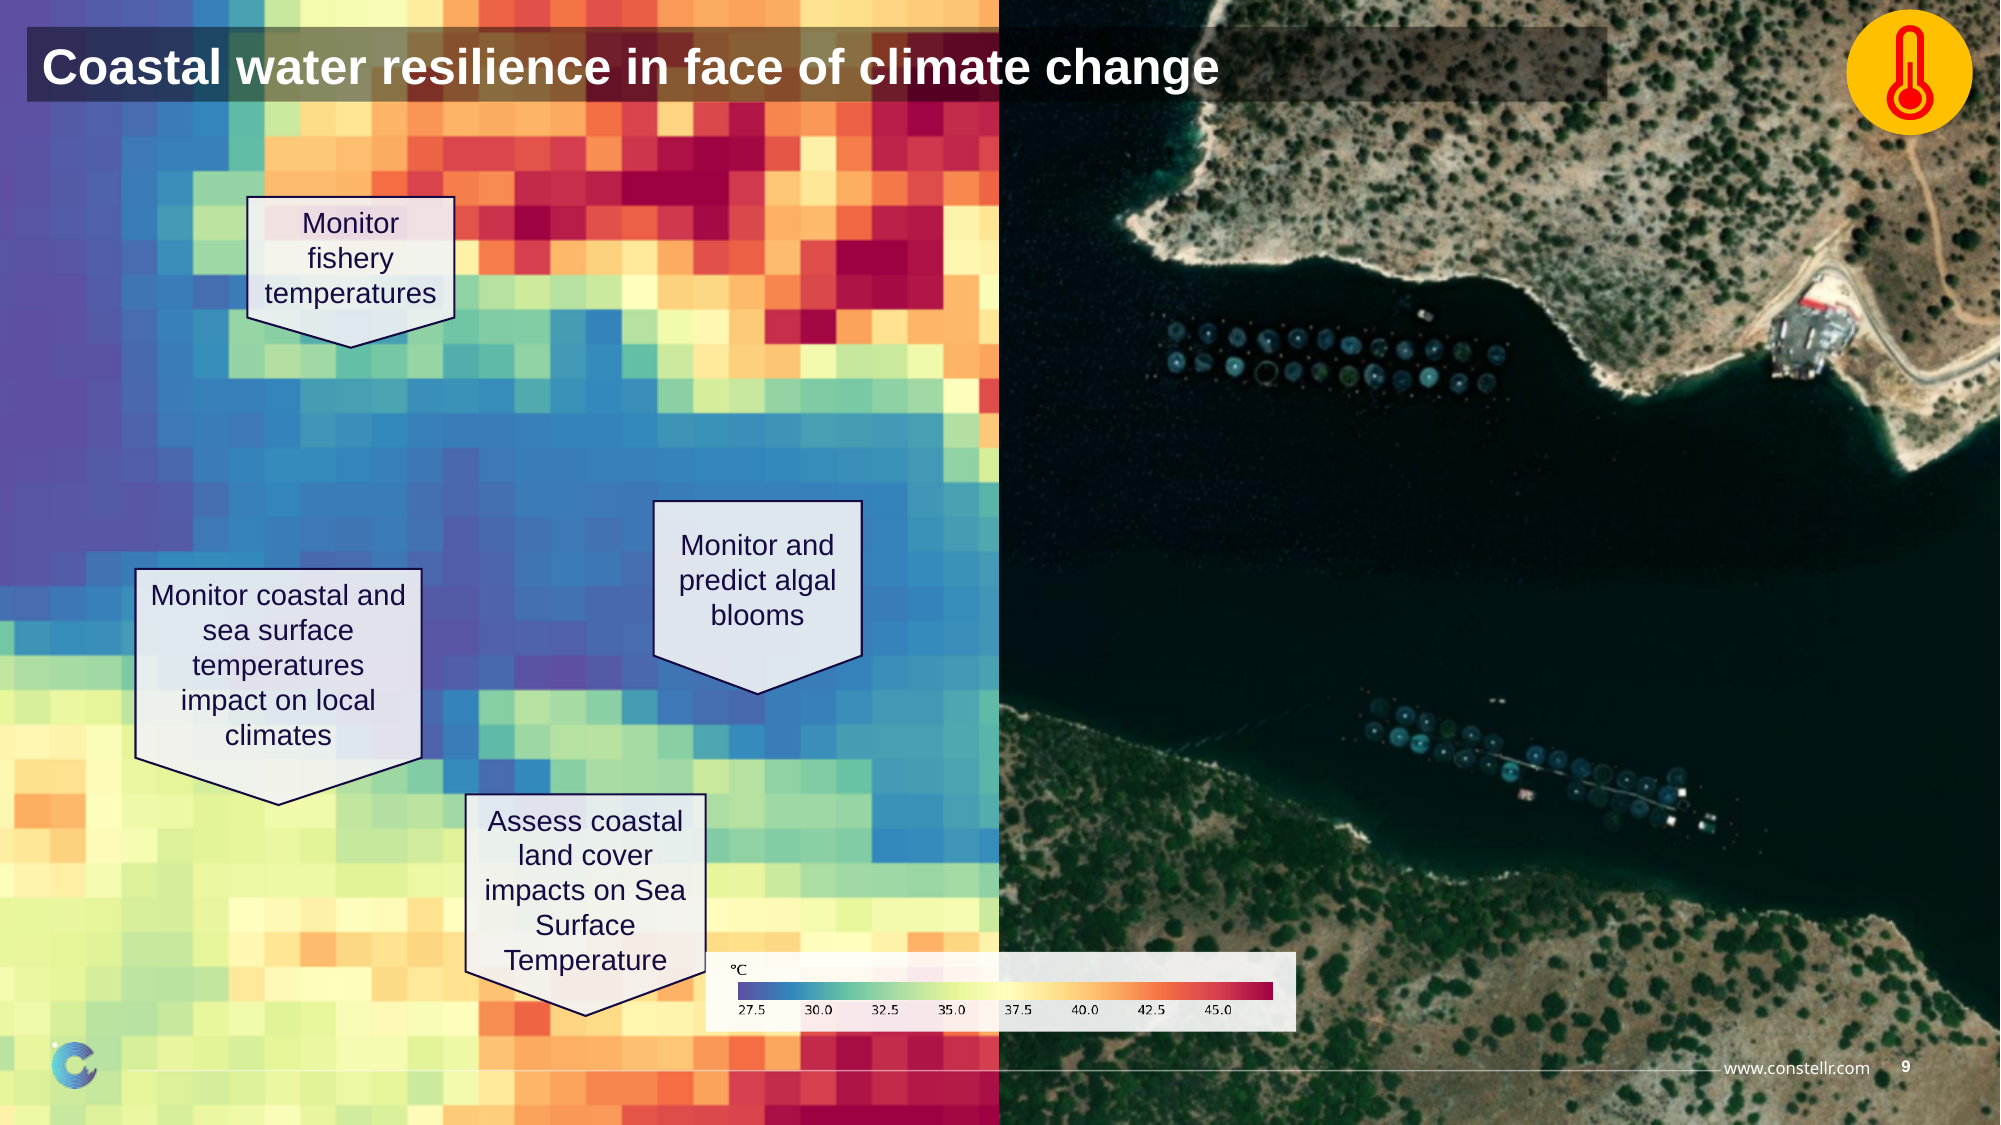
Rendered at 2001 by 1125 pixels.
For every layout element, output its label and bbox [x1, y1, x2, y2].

text_box [1846, 9, 1973, 136]
text_box [705, 951, 1297, 1032]
text_box [128, 1048, 1948, 1088]
picture [0, 0, 2000, 1125]
